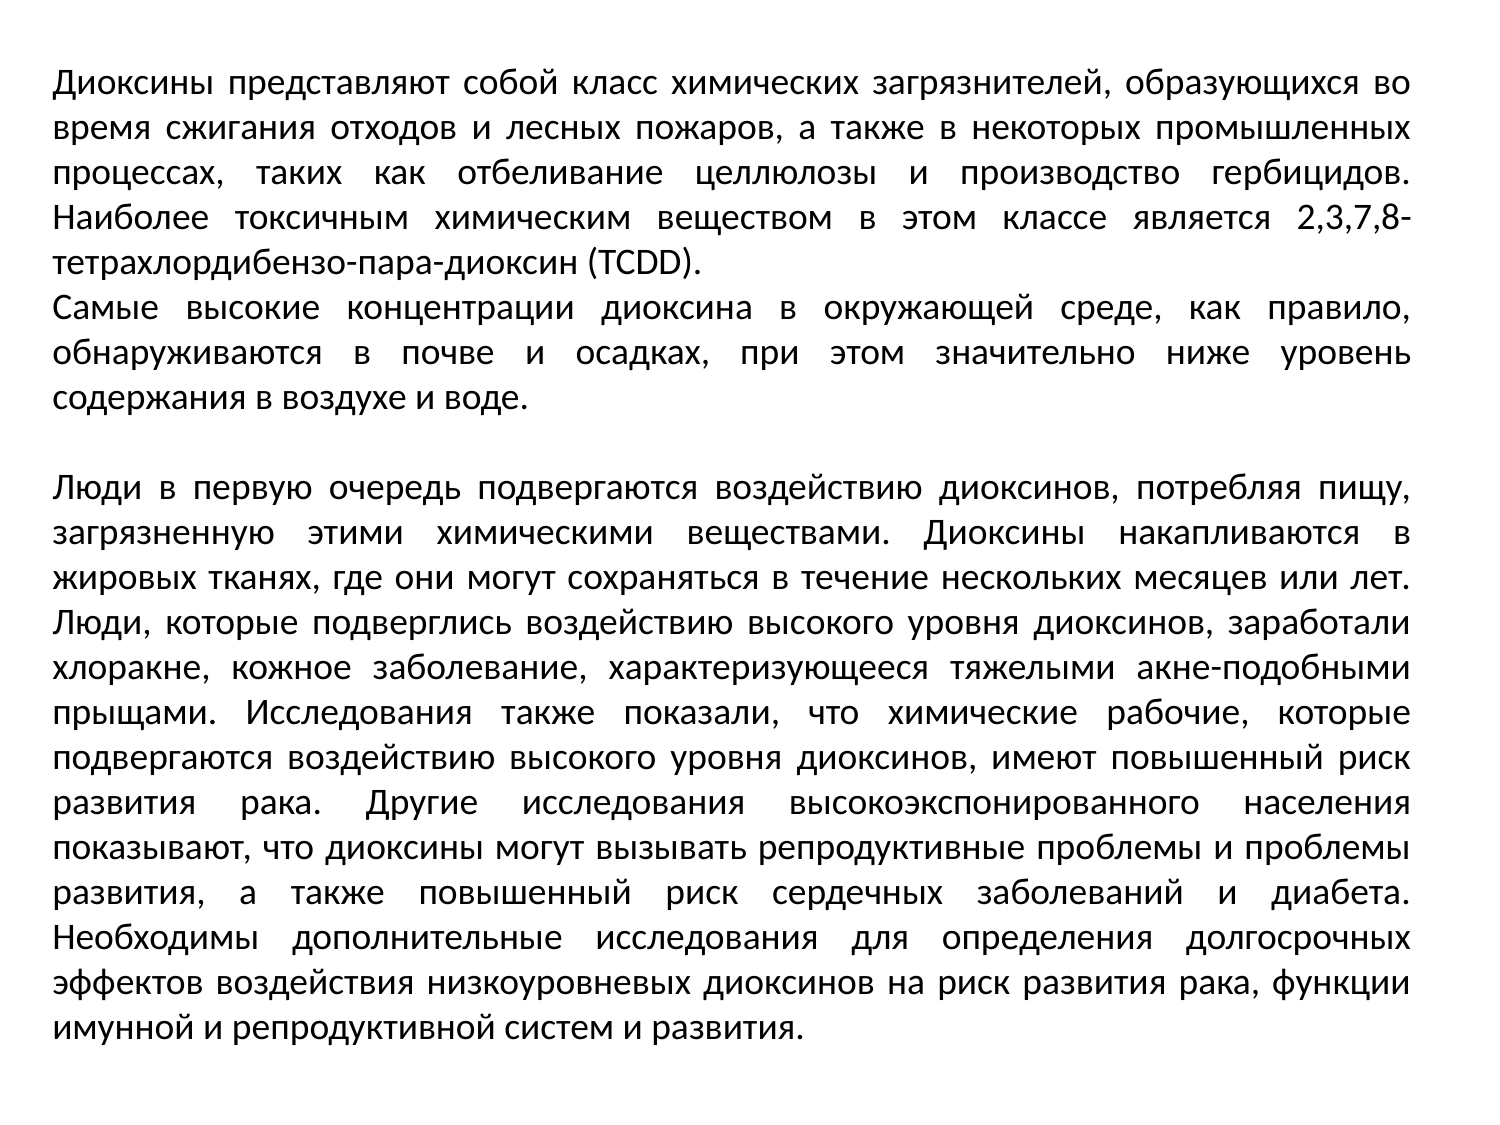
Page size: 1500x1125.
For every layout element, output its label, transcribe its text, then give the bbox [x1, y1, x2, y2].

text_box Диоксины представляют собой класс химических загрязнителей, образующихся во время сжигания отходов и лесных пожаров, а также в некоторых промышленных процессах, таких как отбеливание целлюлозы и производство гербицидов. Наиболее токсичным химическим веществом в этом классе является 2,3,7,8-тетрахлордибензо-пара-диоксин (TCDD). Самые высокие концентрации диоксина в окружающей среде, как правило, обнаруживаются в почве и осадках, при этом значительно ниже уровень содержания в воздухе и воде. Люди в первую очередь подвергаются воздействию диоксинов, потребляя пищу, загрязненную этими химическими веществами. Диоксины накапливаются в жировых тканях, где они могут сохраняться в течение нескольких месяцев или лет. Люди, которые подверглись воздействию высокого уровня диоксинов, заработали хлоракне, кожное заболевание, характеризующееся тяжелыми акне-подобными прыщами. Исследования также показали, что химические рабочие, которые подвергаются воздействию высокого уровня диоксинов, имеют повышенный риск развития рака. Другие исследования высокоэкспонированного населения показывают, что диоксины могут вызывать репродуктивные проблемы и проблемы развития, а также повышенный риск сердечных заболеваний и диабета. Необходимы дополнительные исследования для определения долгосрочных эффектов воздействия низкоуровневых диоксинов на риск развития рака, функции имунной и репродуктивной систем и развития. [37, 49, 1427, 1055]
